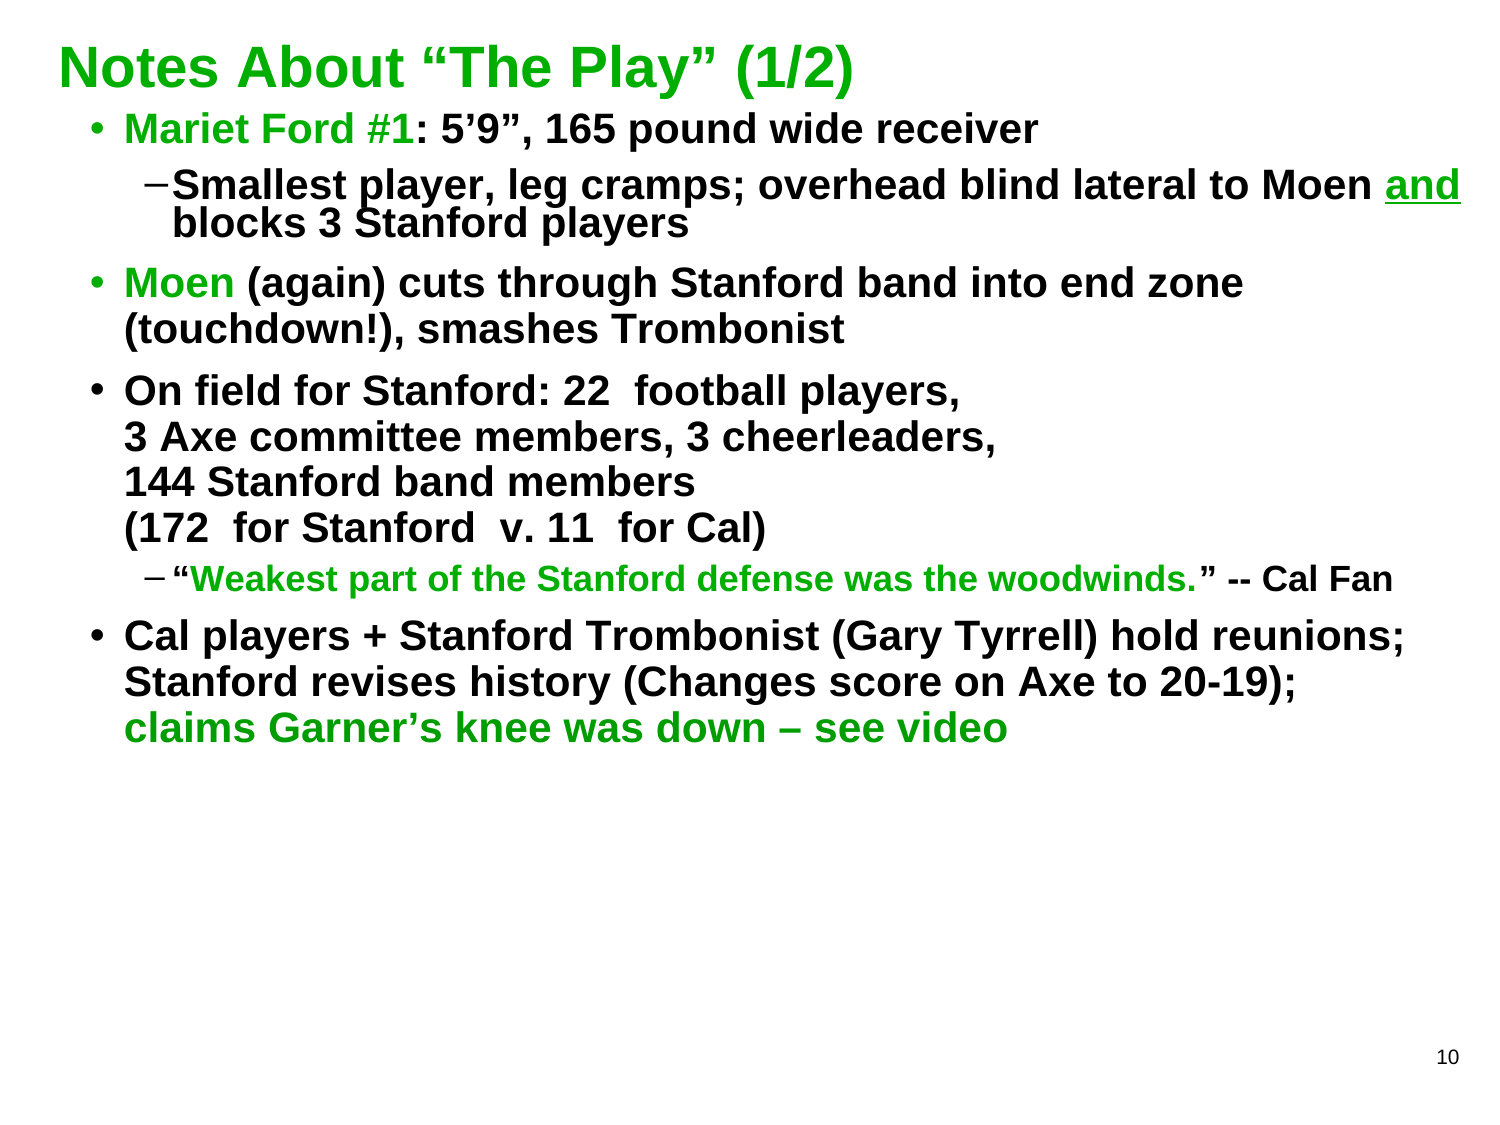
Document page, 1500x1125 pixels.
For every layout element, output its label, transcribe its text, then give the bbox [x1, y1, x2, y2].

title Notes About “The Play” (1/2) [43, 12, 1475, 125]
list Mariet Ford #1: 5’9”, 165 pound wide receiver Smallest player, leg cramps; overhead blind lateral to Moen and blocks 3 Stanford players Moen (again) cuts through Stanford band into end zone (touchdown!), smashes Trombonist On field for Stanford: 22 football players, 3 Axe committee members, 3 cheerleaders, 144 Stanford band members (172 for Stanford v. 11 for Cal) “Weakest part of the Stanford defense was the woodwinds.” -- Cal Fan Cal players + Stanford Trombonist (Gary Tyrrell) hold reunions; Stanford revises history (Changes score on Axe to 20-19); claims Garner’s knee was down – see video [75, 99, 1500, 775]
